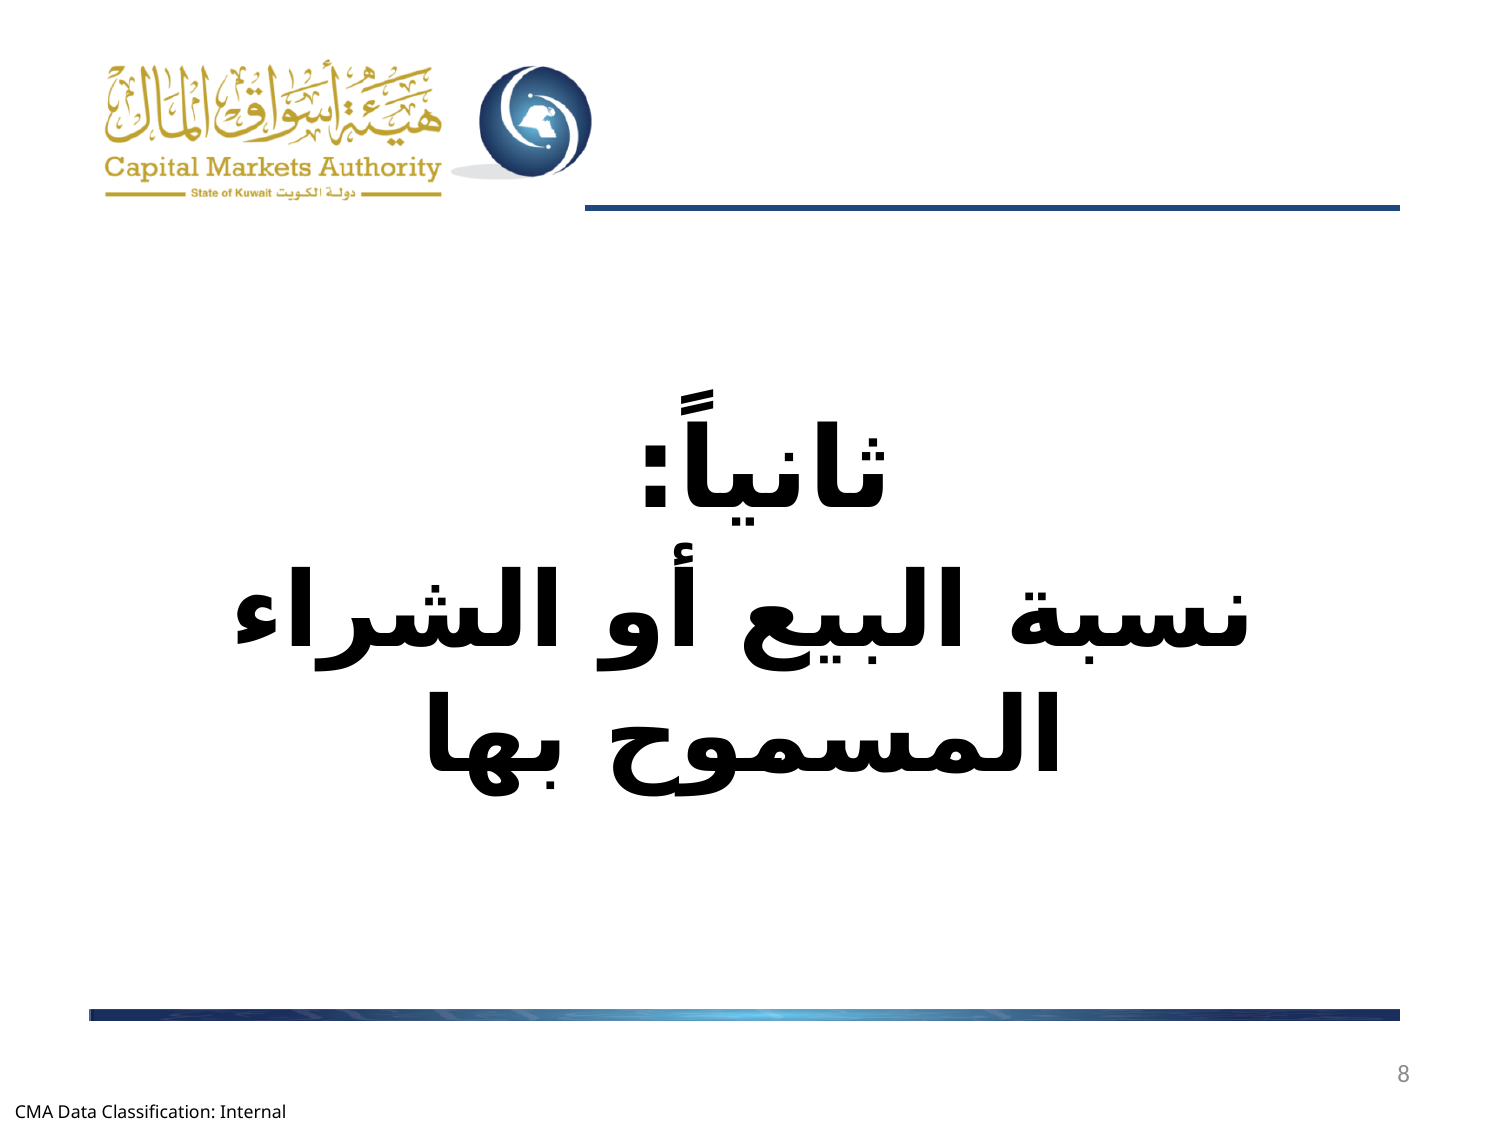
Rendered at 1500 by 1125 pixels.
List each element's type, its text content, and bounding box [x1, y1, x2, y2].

slide_number 8 [1074, 1042, 1425, 1103]
picture [87, 1009, 1401, 1021]
list ثانياً: نسبة البيع أو الشراء المسموح بها [68, 233, 1419, 1000]
picture [87, 54, 608, 205]
